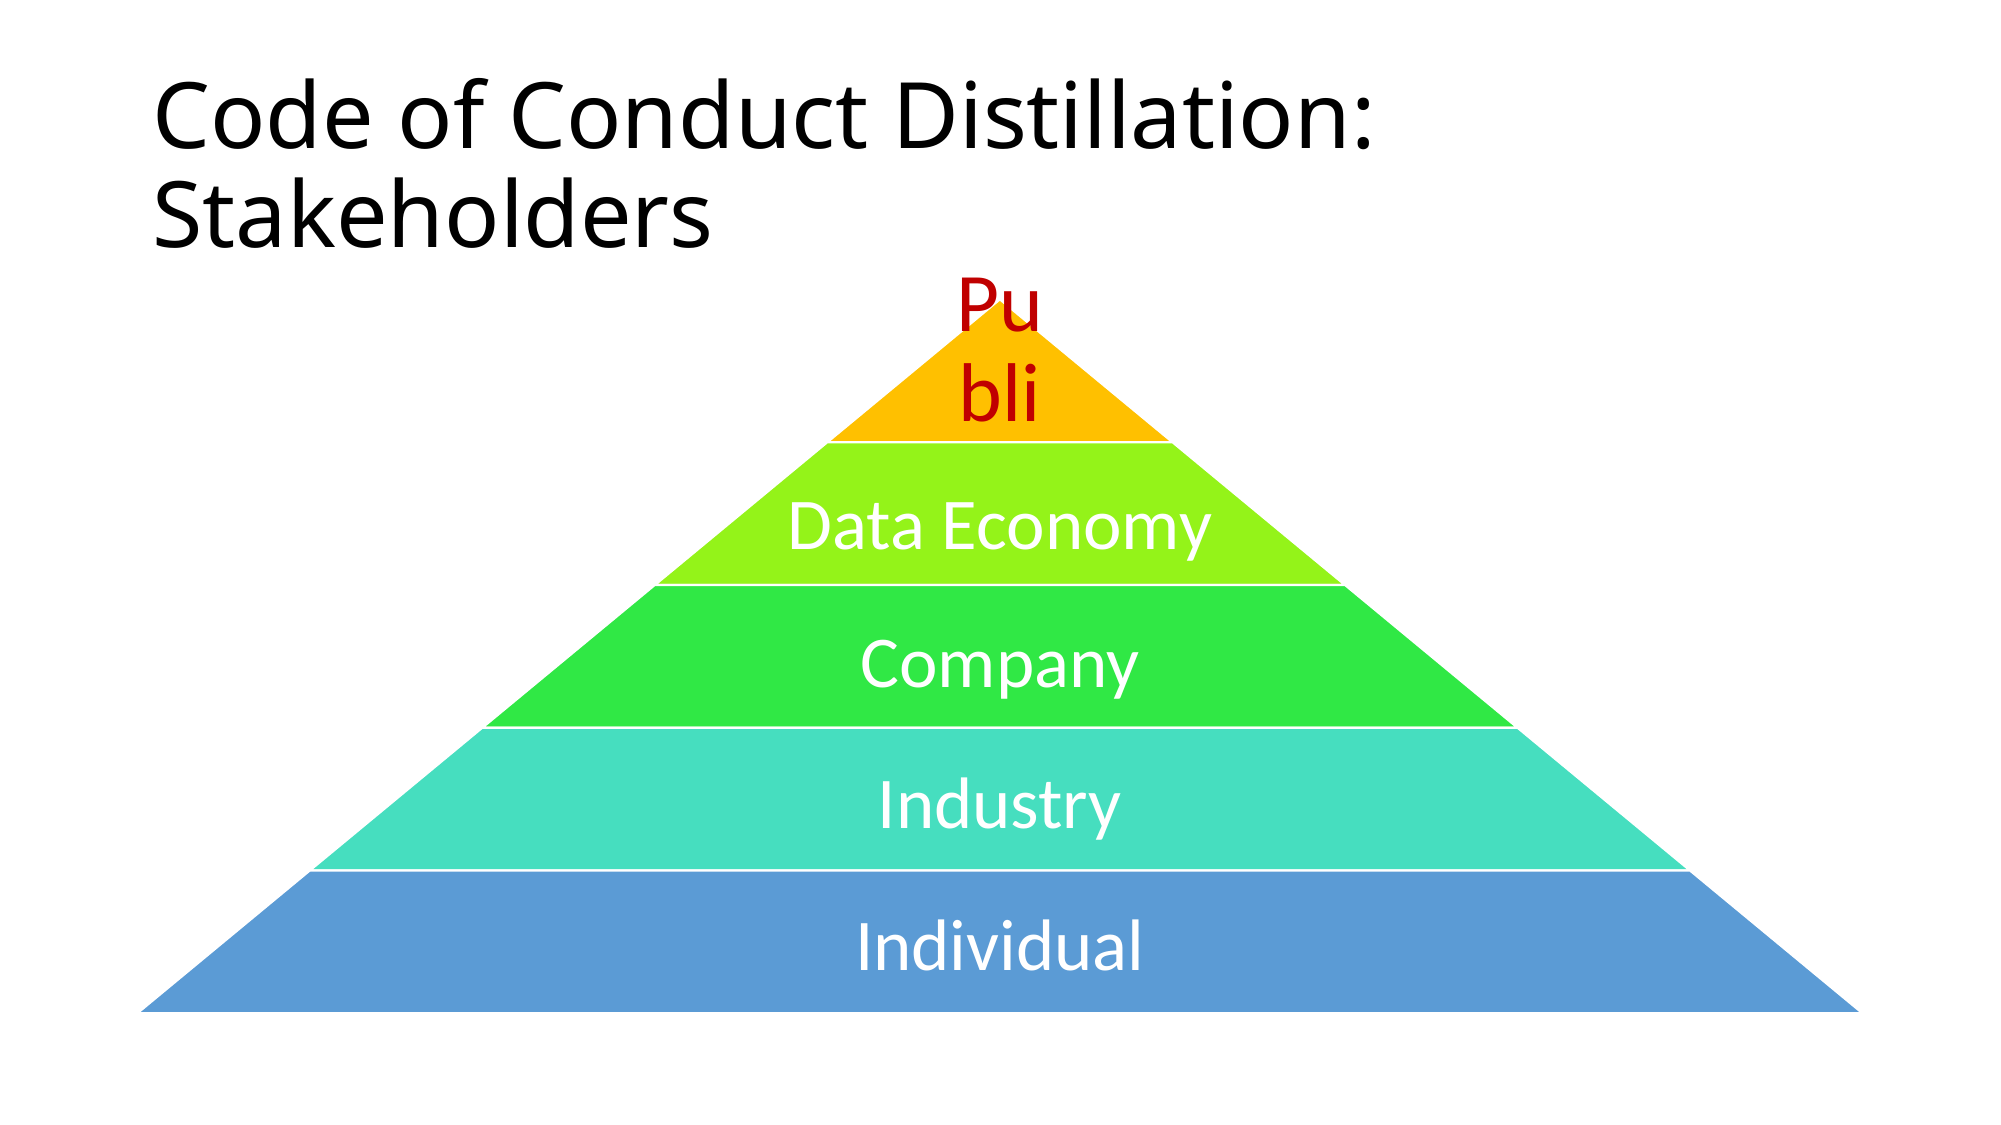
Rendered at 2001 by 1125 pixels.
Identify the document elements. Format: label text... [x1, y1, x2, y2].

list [137, 299, 1863, 1014]
title Code of Conduct Distillation: Stakeholders [137, 59, 1863, 278]
